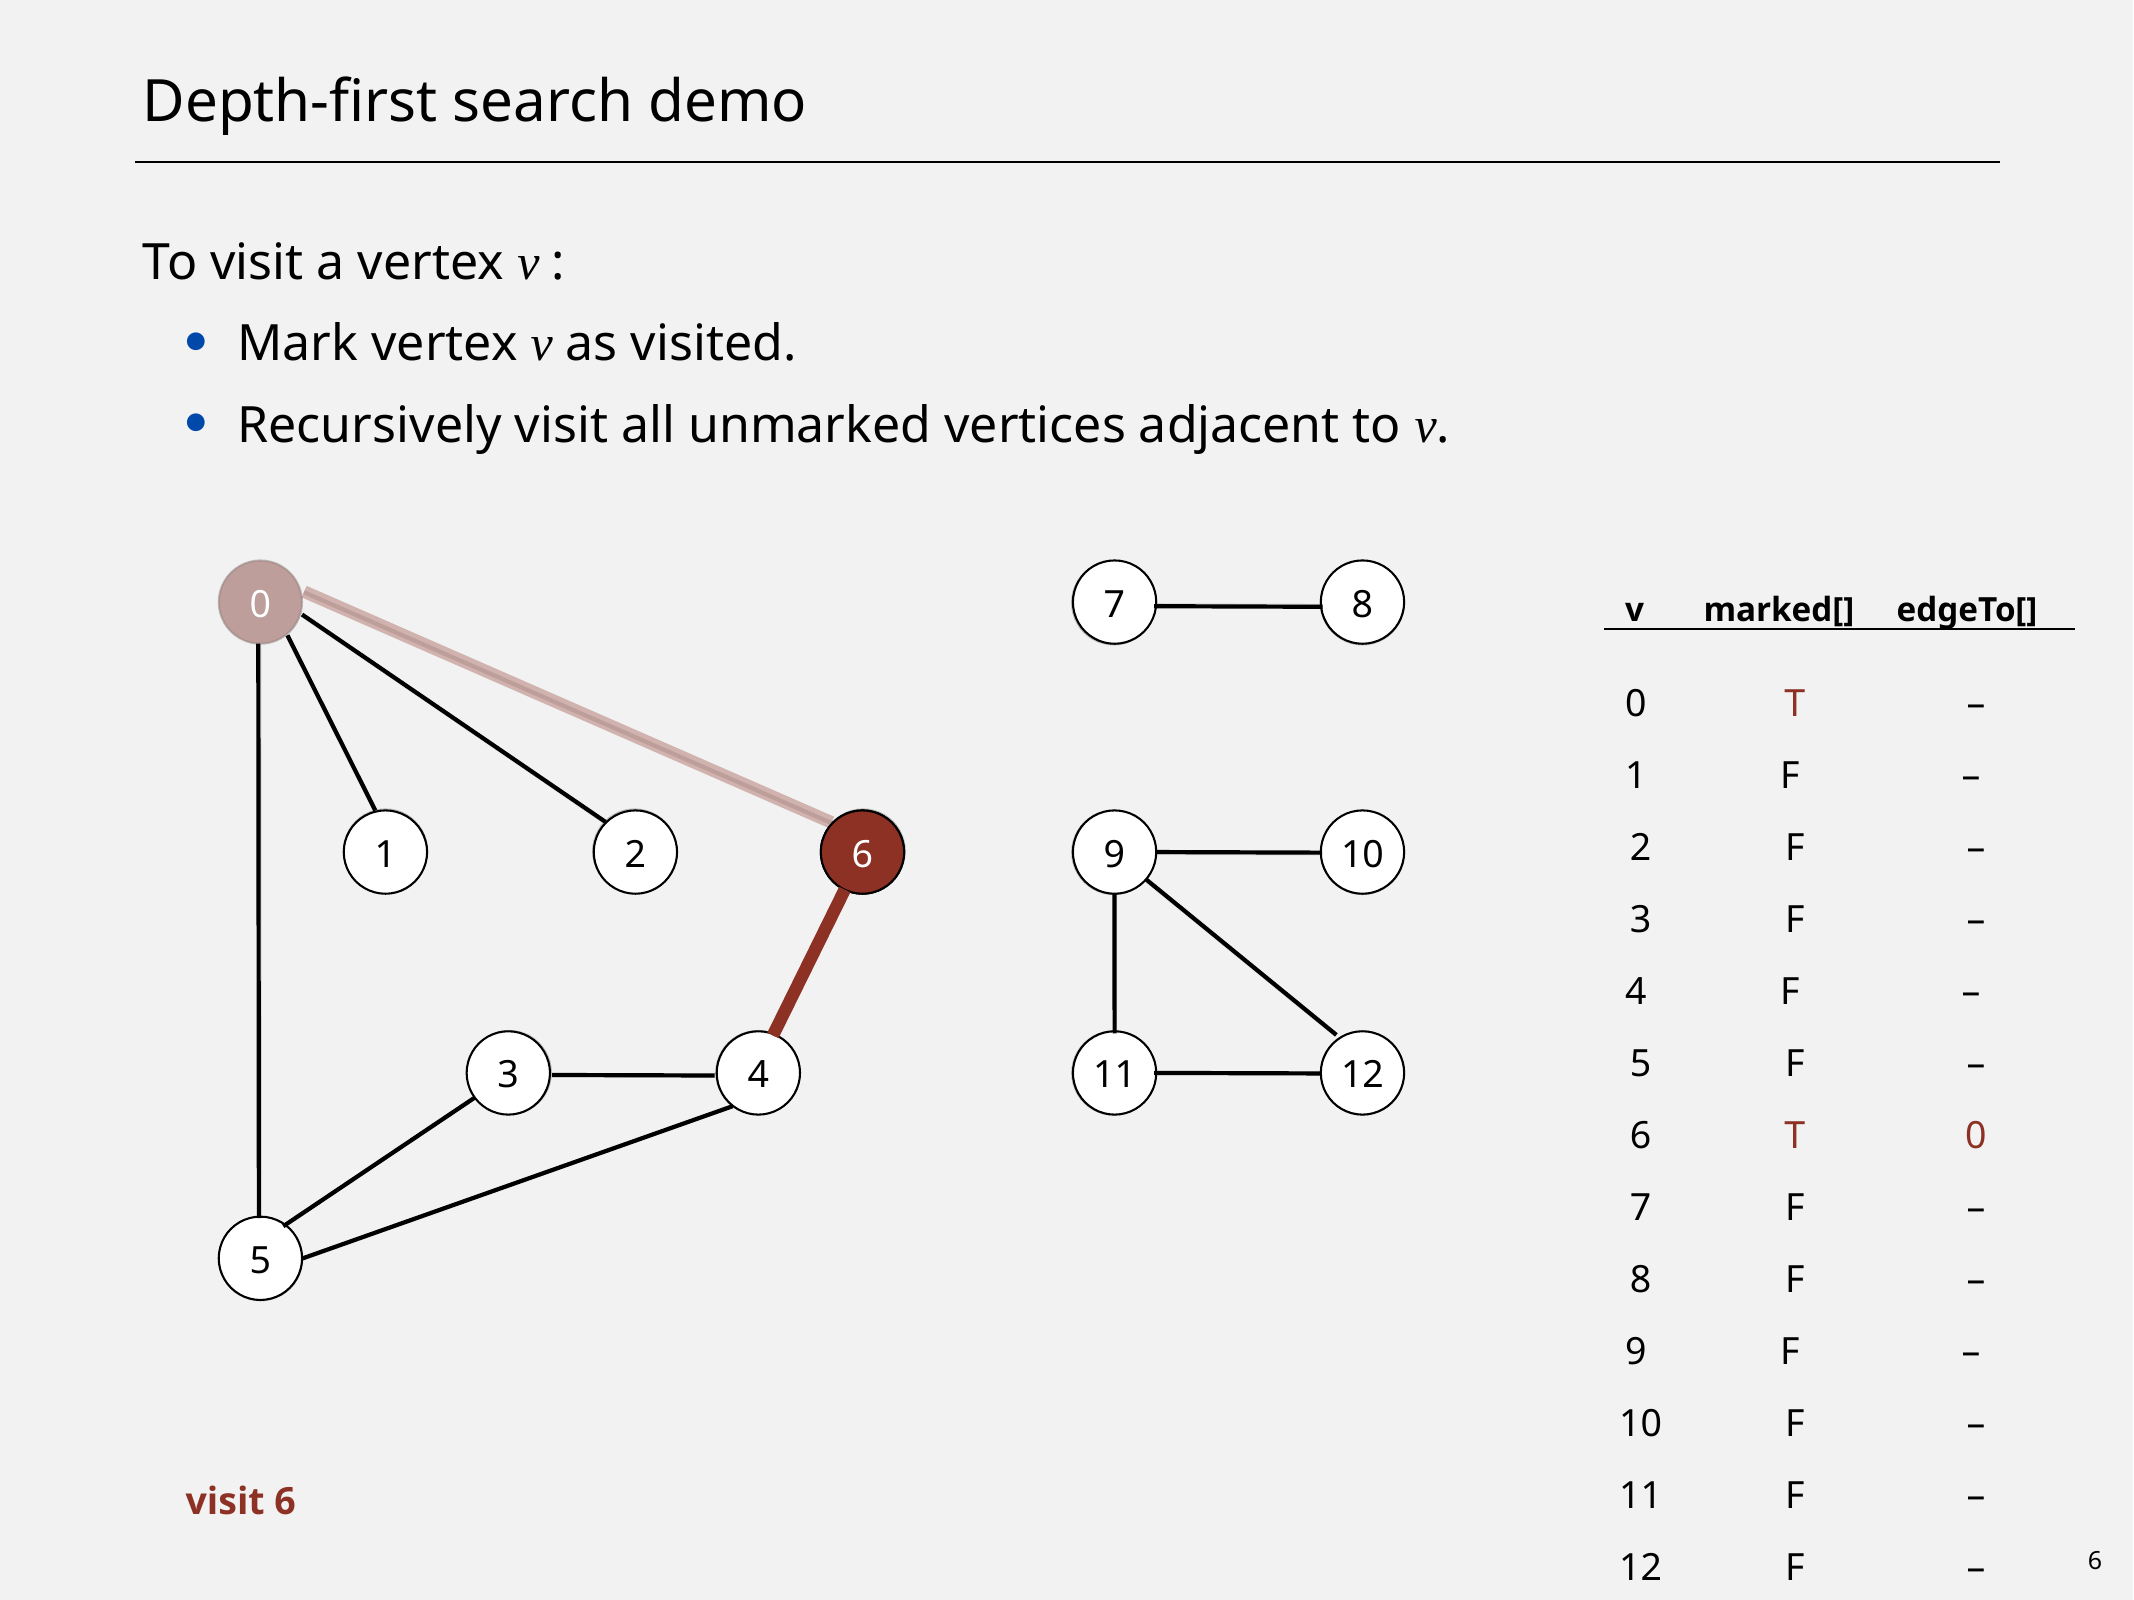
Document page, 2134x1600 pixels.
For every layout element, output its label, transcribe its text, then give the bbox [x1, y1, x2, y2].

text_box 9 [1072, 810, 1157, 894]
text_box v [1607, 630, 1662, 637]
text_box 11 [1072, 1031, 1157, 1115]
text_box v [1607, 560, 1662, 629]
text_box 7 [1072, 560, 1157, 644]
text_box 0 1 2 3 4 5 6 7 8 9 10 11 12 [1579, 643, 1703, 1597]
text_box – – – – – – 0 – – – – – – [1914, 643, 2038, 1597]
text_box 10 [1320, 810, 1405, 894]
text_box visit 6 [167, 1445, 315, 1530]
slide_number 6 [2069, 1538, 2121, 1586]
text_box edgeTo[] [1878, 560, 2056, 637]
text_box 5 [218, 1216, 303, 1300]
text_box 3 [466, 1031, 550, 1115]
text_box 8 [1320, 560, 1405, 644]
title Depth-first search demo [132, 0, 2001, 134]
text_box 4 [716, 1031, 801, 1115]
text_box 1 [343, 810, 428, 894]
list To visit a vertex v : Mark vertex v as visited. Recursively visit all unmarked vertices adjacent to v. [132, 207, 2001, 1543]
text_box marked[] [1685, 630, 1873, 637]
text_box T F F F F F T F F F F F F [1733, 643, 1857, 1597]
text_box marked[] [1685, 560, 1873, 629]
text_box 12 [1320, 1031, 1405, 1115]
text_box 2 [593, 810, 678, 894]
text_box 6 [820, 810, 905, 894]
